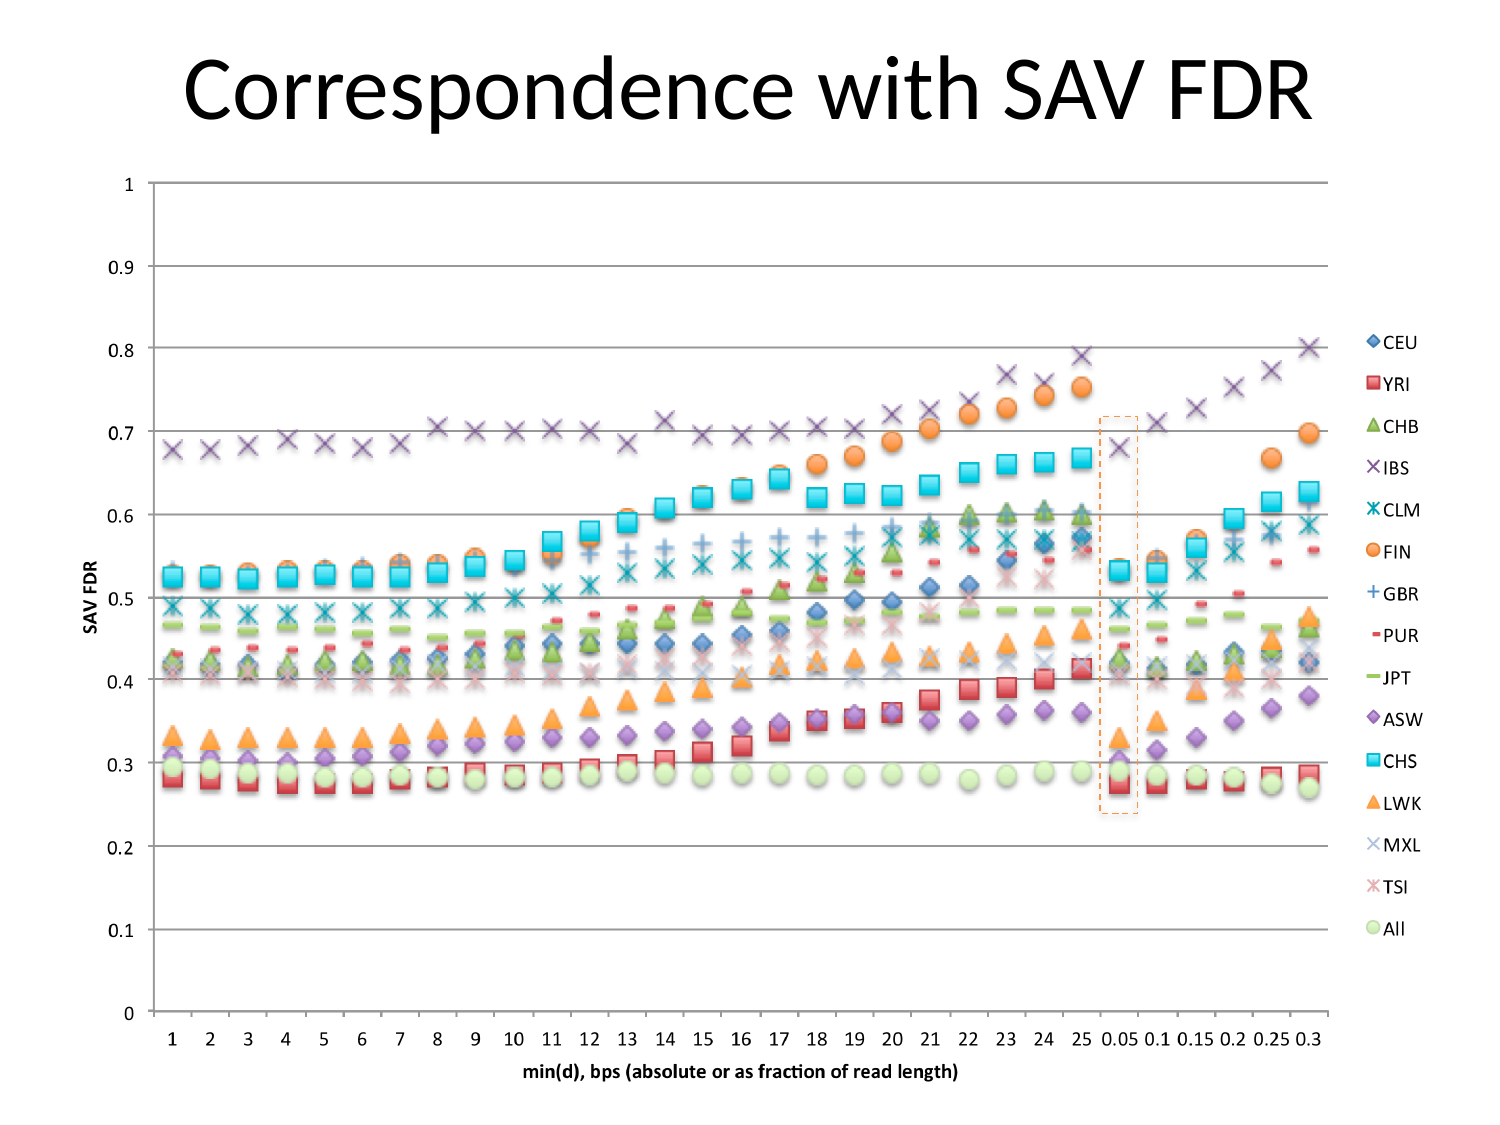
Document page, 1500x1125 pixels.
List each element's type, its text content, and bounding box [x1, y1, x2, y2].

picture [37, 147, 1461, 1121]
title Correspondence with SAV FDR [75, 0, 1425, 145]
